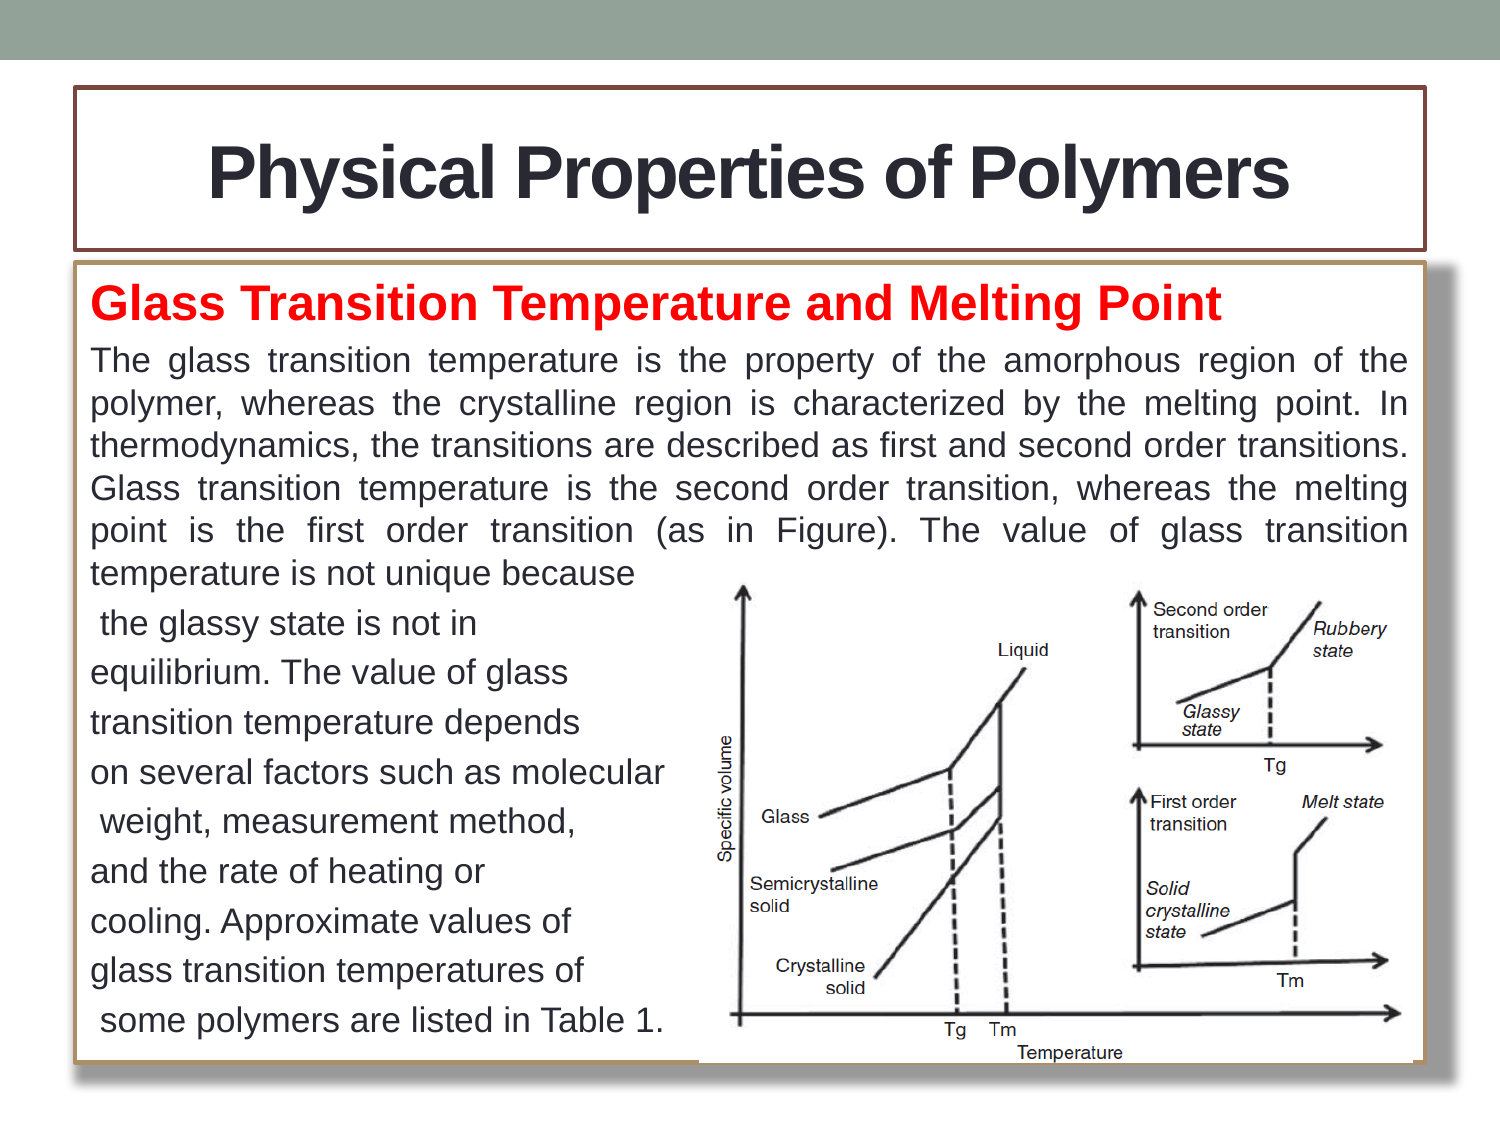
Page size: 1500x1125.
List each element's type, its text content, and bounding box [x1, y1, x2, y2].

list Glass Transition Temperature and Melting Point The glass transition temperature is the property of the amorphous region of the polymer, whereas the crystalline region is characterized by the melting point. In thermodynamics, the transitions are described as first and second order transitions. Glass transition temperature is the second order transition, whereas the melting point is the first order transition (as in Figure). The value of glass transition temperature is not unique because the glassy state is not in equilibrium. The value of glass transition temperature depends on several factors such as molecular weight, measurement method, and the rate of heating or cooling. Approximate values of glass transition temperatures of some polymers are listed in Table 1. [73, 260, 1427, 1065]
picture [699, 574, 1413, 1063]
title Physical Properties of Polymers [73, 85, 1427, 252]
